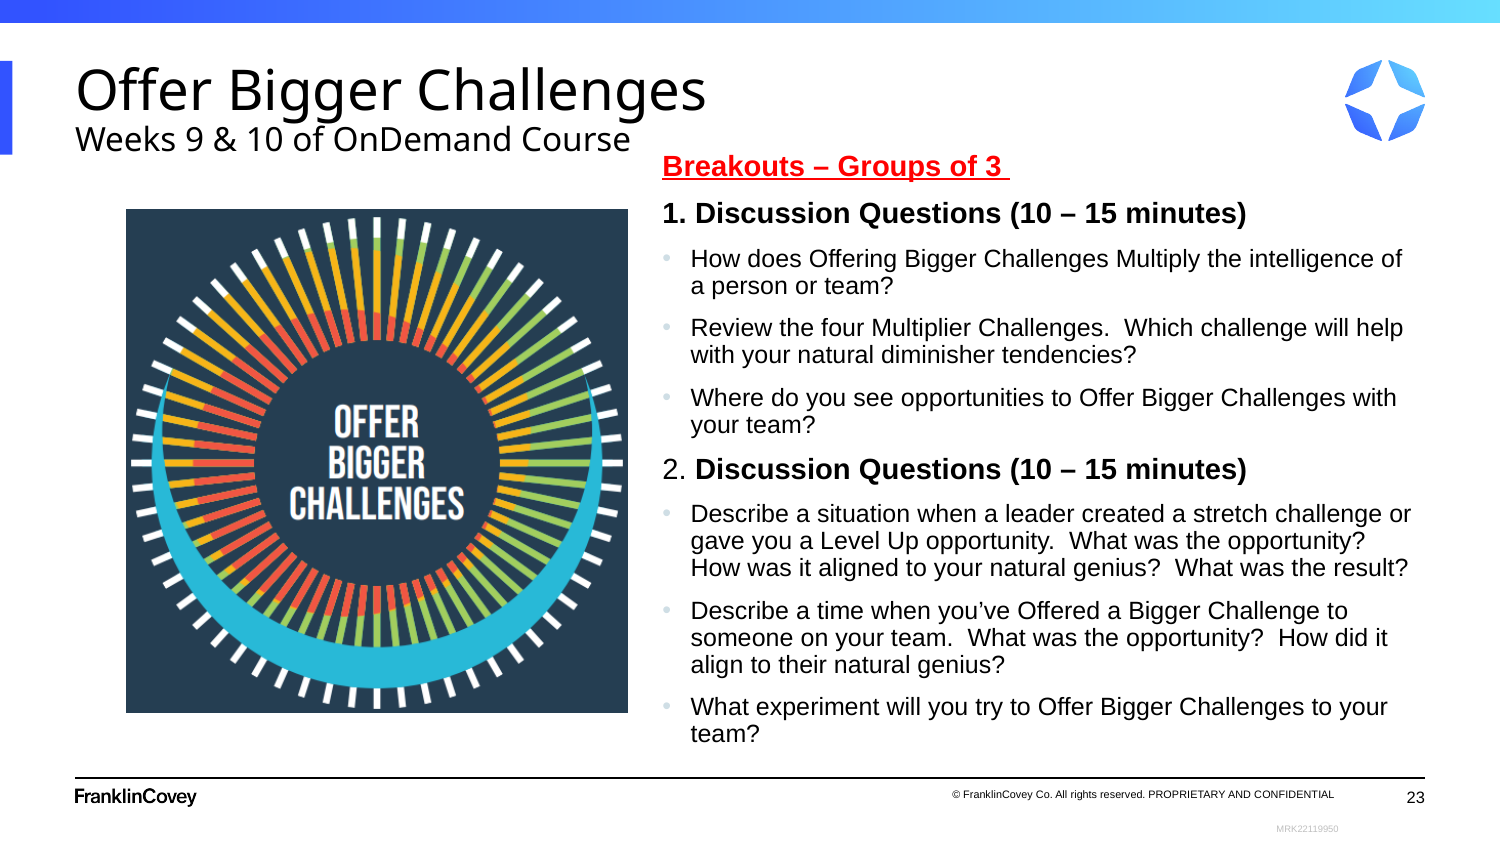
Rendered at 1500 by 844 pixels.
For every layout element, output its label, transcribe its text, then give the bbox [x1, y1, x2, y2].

picture [75, 788, 197, 807]
title Offer Bigger Challenges Weeks 9 & 10 of OnDemand Course [75, 62, 1425, 210]
list Breakouts – Groups of 3 1. Discussion Questions (10 – 15 minutes) How does Offering Bigger Challenges Multiply the intelligence of a person or team? Review the four Multiplier Challenges. Which challenge will help with your natural diminisher tendencies? Where do you see opportunities to Offer Bigger Challenges with your team? 2. Discussion Questions (10 – 15 minutes) Describe a situation when a leader created a stretch challenge or gave you a Level Up opportunity. What was the opportunity? How was it aligned to your natural genius? What was the result? Describe a time when you’ve Offered a Bigger Challenge to someone on your team. What was the opportunity? How did it align to their natural genius? What experiment will you try to Offer Bigger Challenges to your team? [662, 210, 1425, 811]
picture [126, 209, 628, 713]
slide_number 23 [1368, 787, 1426, 833]
